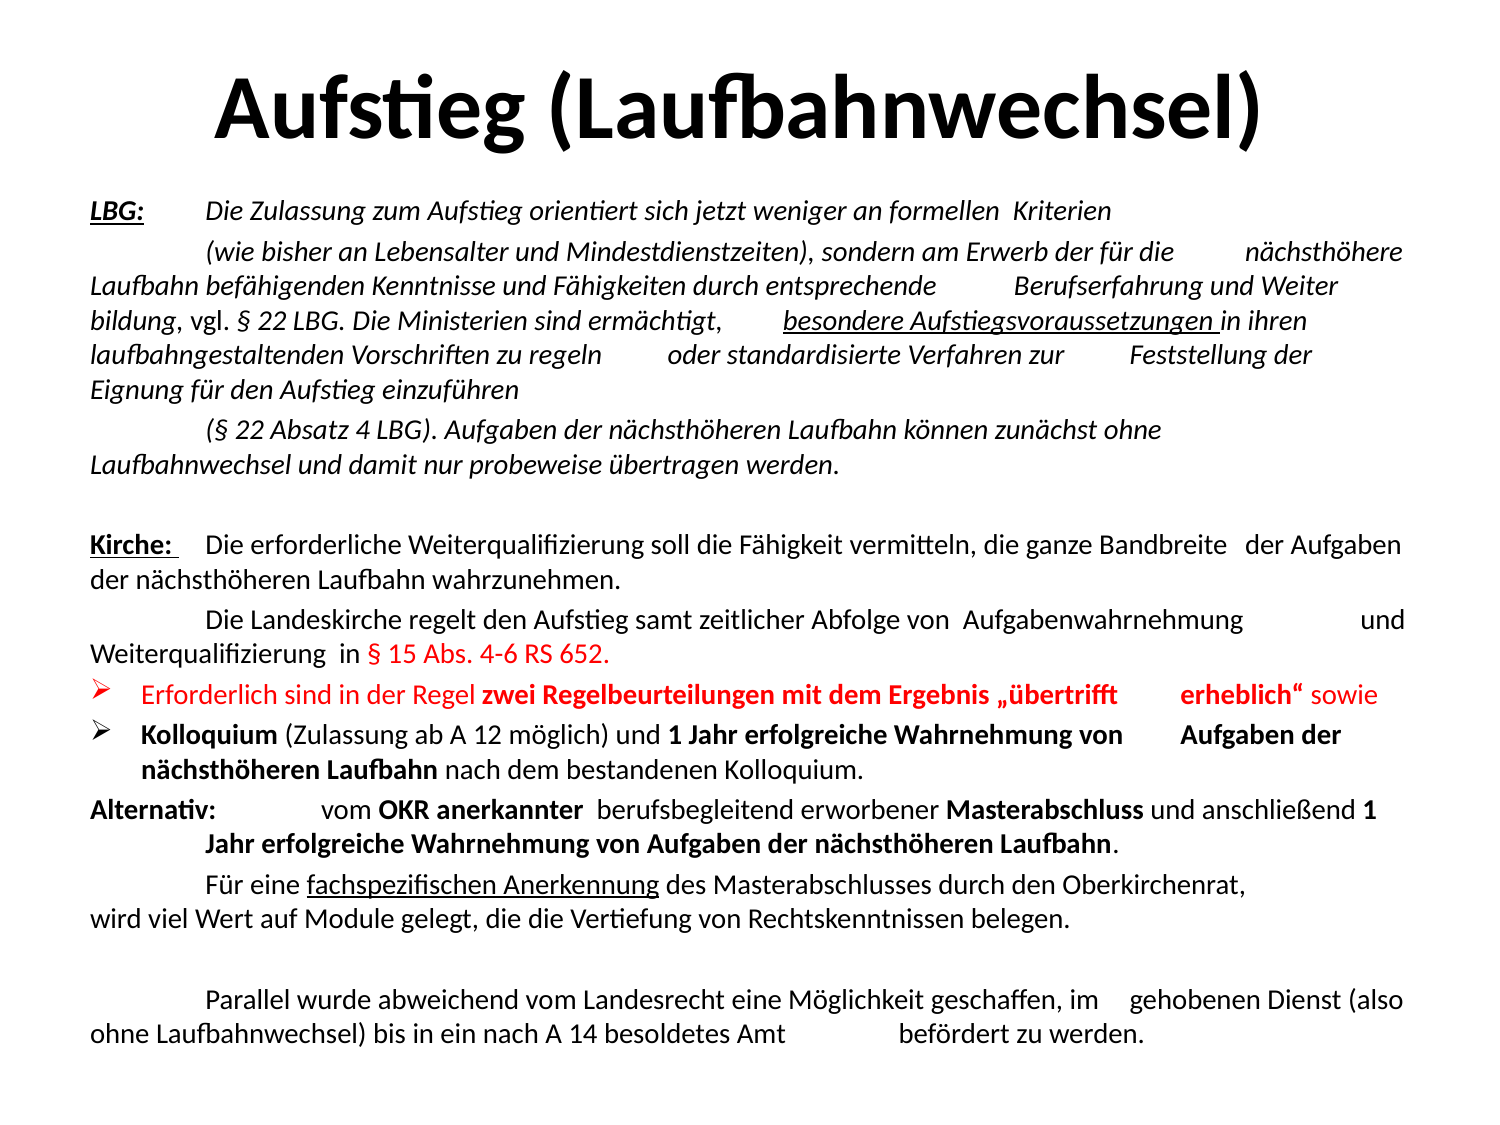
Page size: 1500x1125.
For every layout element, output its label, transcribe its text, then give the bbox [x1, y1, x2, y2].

list LBG: Die Zulassung zum Aufstieg orientiert sich jetzt weniger an formellen Kriterien (wie bisher an Lebensalter und Mindestdienstzeiten), sondern am Erwerb der für die nächsthöhere Laufbahn befähigenden Kenntnisse und Fähigkeiten durch entsprechende Berufserfah­rung und Weiter­bildung, vgl. § 22 LBG. Die Ministerien sind ermächtigt, besondere Aufstiegsvor­ausset­zungen in ihren laufbahngestaltenden Vorschriften zu regeln oder standardisierte Verfah­ren zur Feststellung der Eignung für den Aufstieg einzuführen (§ 22 Absatz 4 LBG). Aufgaben der nächsthöheren Laufbahn können zunächst ohne Laufbahnwechsel und damit nur probeweise übertragen werden. Kirche: Die erforderliche Weiterqualifizierung soll die Fähigkeit vermitteln, die ganze Band­breite der Aufgaben der nächsthöheren Laufbahn wahrzunehmen. Die Landeskirche regelt den Aufstieg samt zeitlicher Abfolge von Aufgabenwahrnehmung und Weiterqualifizierung in § 15 Abs. 4-6 RS 652. Erforderlich sind in der Regel zwei Regelbeurteilungen mit dem Ergebnis „übertrifft erheblich“ sowie Kolloquium (Zulassung ab A 12 möglich) und 1 Jahr erfolgreiche Wahrnehmung von Aufgaben der nächsthöheren Laufbahn nach dem bestandenen Kolloquium. Alternativ: vom OKR anerkannter berufsbegleitend erworbener Masterabschluss und anschließend 1 Jahr erfolgreiche Wahrnehmung von Aufgaben der nächsthöheren Laufbahn. Für eine fachspezifischen Anerkennung des Masterabschlusses durch den Oberkirchenrat, wird viel Wert auf Module gelegt, die die Vertiefung von Rechtskenntnissen belegen. Parallel wurde abweichend vom Landesrecht eine Möglichkeit geschaffen, im gehobenen Dienst (also ohne Laufbahnwechsel) bis in ein nach A 14 besoldetes Amt befördert zu werden. [75, 184, 1425, 1071]
title Aufstieg (Laufbahnwechsel) [64, 30, 1415, 173]
